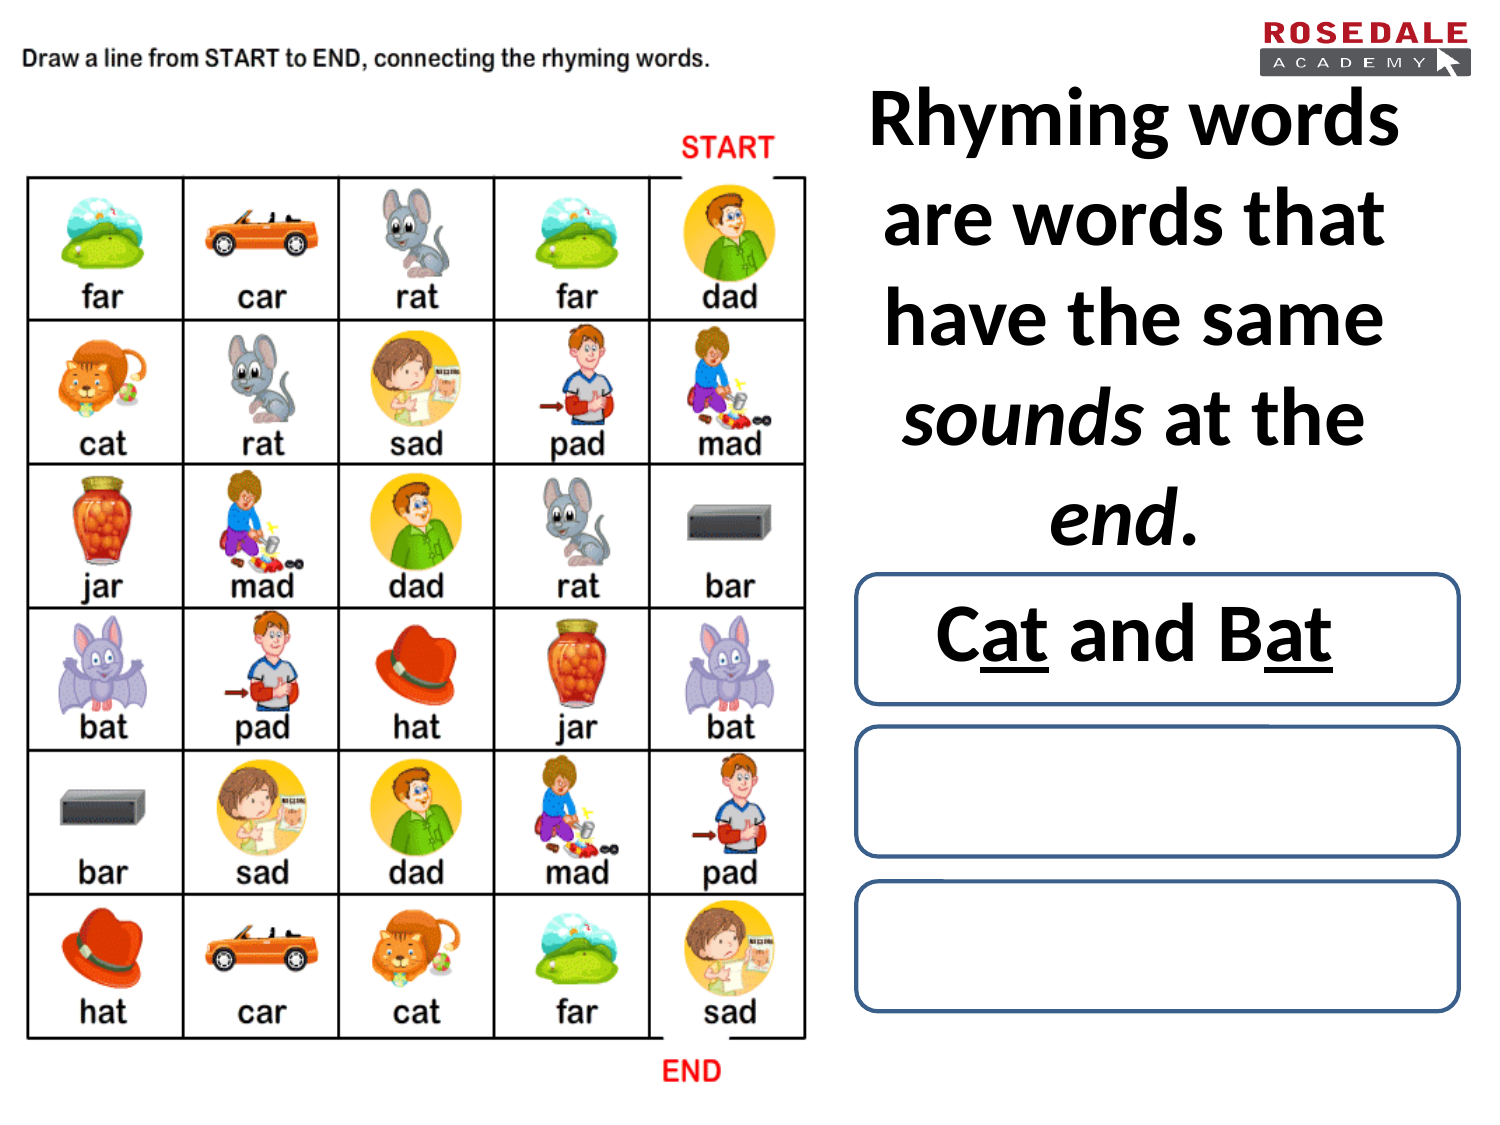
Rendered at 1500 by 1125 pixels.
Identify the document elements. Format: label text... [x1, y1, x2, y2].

text_box [854, 724, 1461, 859]
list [0, 18, 833, 1107]
list Rhyming words are words that have the same sounds at the end. Cat and Bat [844, 54, 1425, 1005]
picture [1257, 18, 1476, 79]
text_box [854, 879, 1461, 1014]
text_box [1425, 572, 1461, 707]
